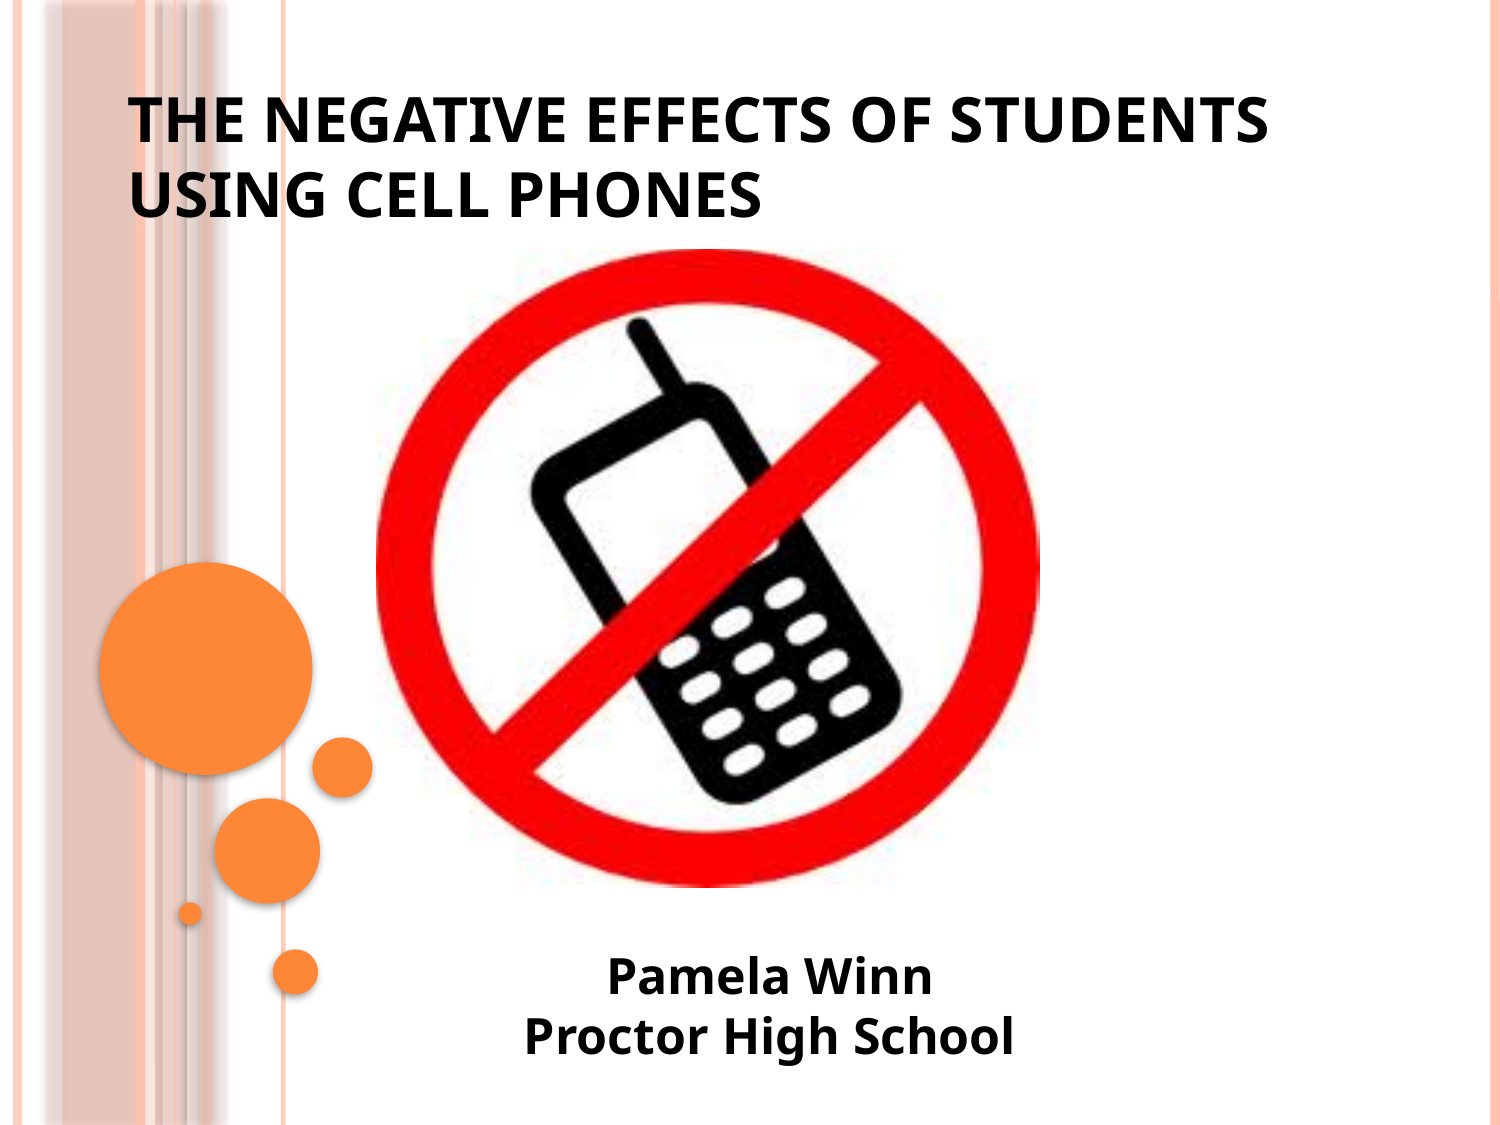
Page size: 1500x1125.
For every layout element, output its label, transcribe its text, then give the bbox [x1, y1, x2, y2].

picture [376, 249, 1040, 888]
title The Negative Effects of Students Using Cell Phones [112, 24, 1388, 238]
text_box Pamela Winn Proctor High School [508, 937, 1032, 1073]
